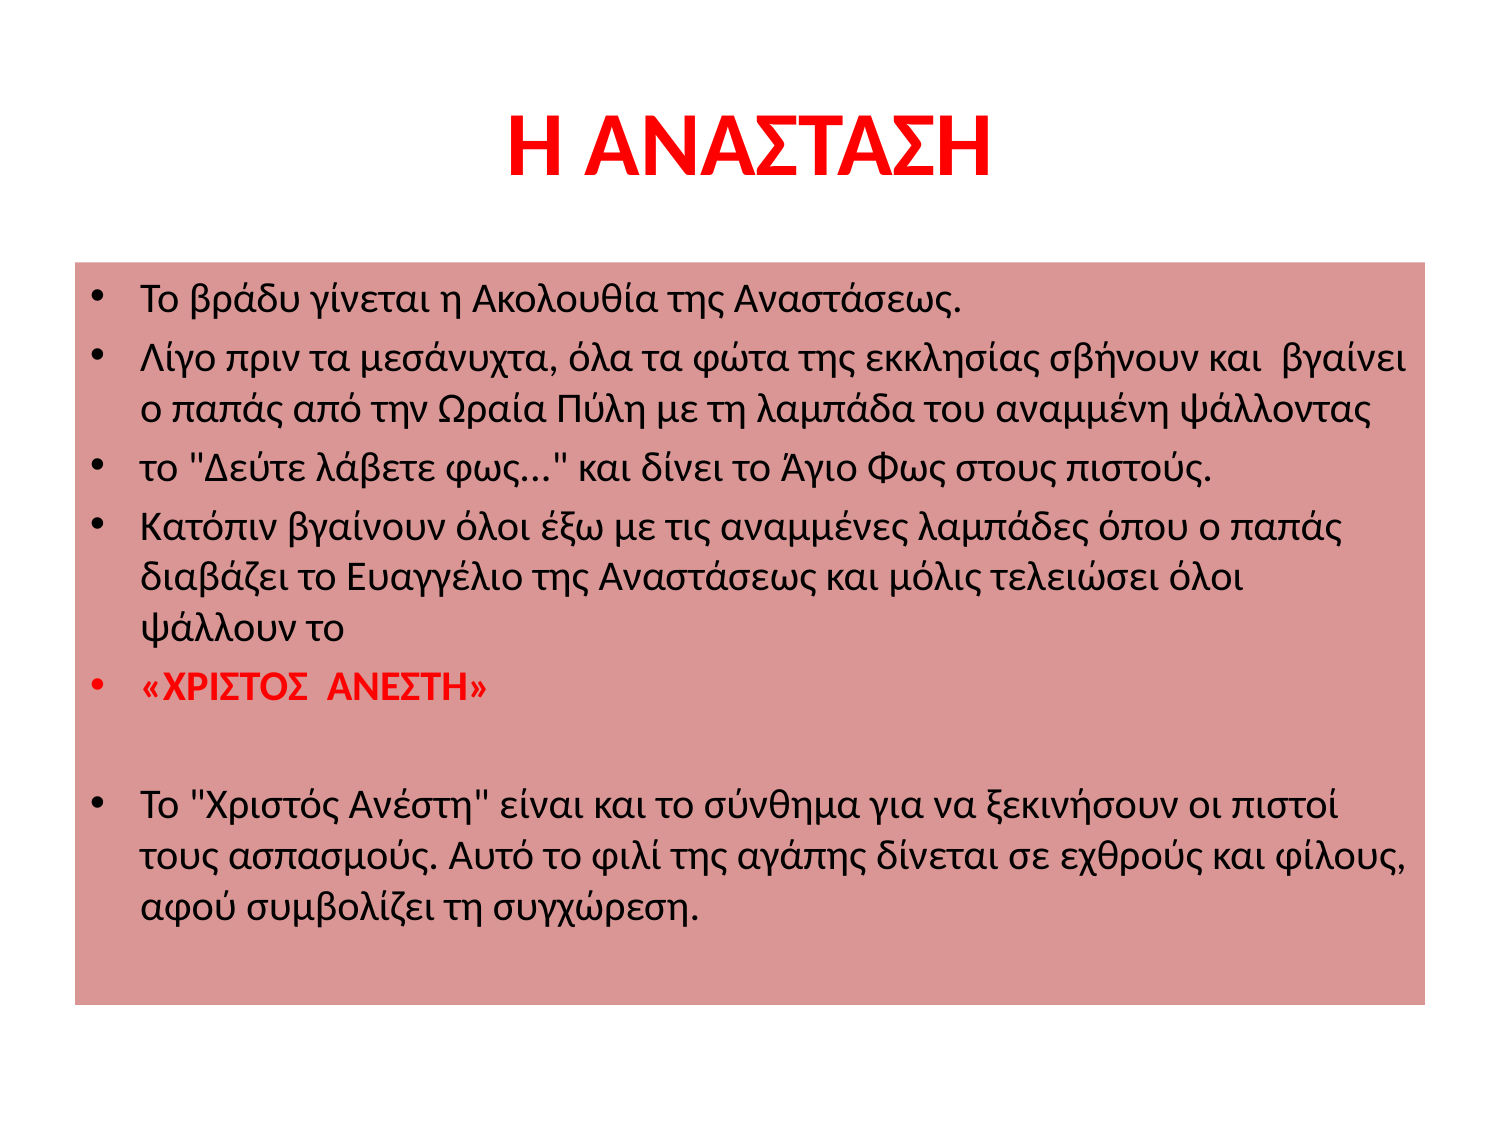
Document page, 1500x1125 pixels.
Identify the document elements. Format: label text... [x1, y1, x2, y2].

list Το βράδυ γίνεται η Ακολουθία της Αναστάσεως. Λίγο πριν τα μεσάνυχτα, όλα τα φώτα της εκκλησίας σβήνουν και βγαίνει ο παπάς από την Ωραία Πύλη με τη λαμπάδα του αναμμένη ψάλλοντας το "Δεύτε λάβετε φως..." και δίνει το Άγιο Φως στους πιστούς. Κατόπιν βγαίνουν όλοι έξω με τις αναμμένες λαμπάδες όπου ο παπάς διαβάζει το Ευαγγέλιο της Αναστάσεως και μόλις τελειώσει όλοι ψάλλουν το «ΧΡΙΣΤΟΣ ΑΝΕΣΤΗ» Το "Χριστός Ανέστη" είναι και το σύνθημα για να ξεκινήσουν οι πιστοί τους ασπασμούς. Αυτό το φιλί της αγάπης δίνεται σε εχθρούς και φίλους, αφού συμβολίζει τη συγχώρεση. [75, 262, 1425, 1005]
title Η ΑΝΑΣΤΑΣΗ [75, 45, 1425, 233]
